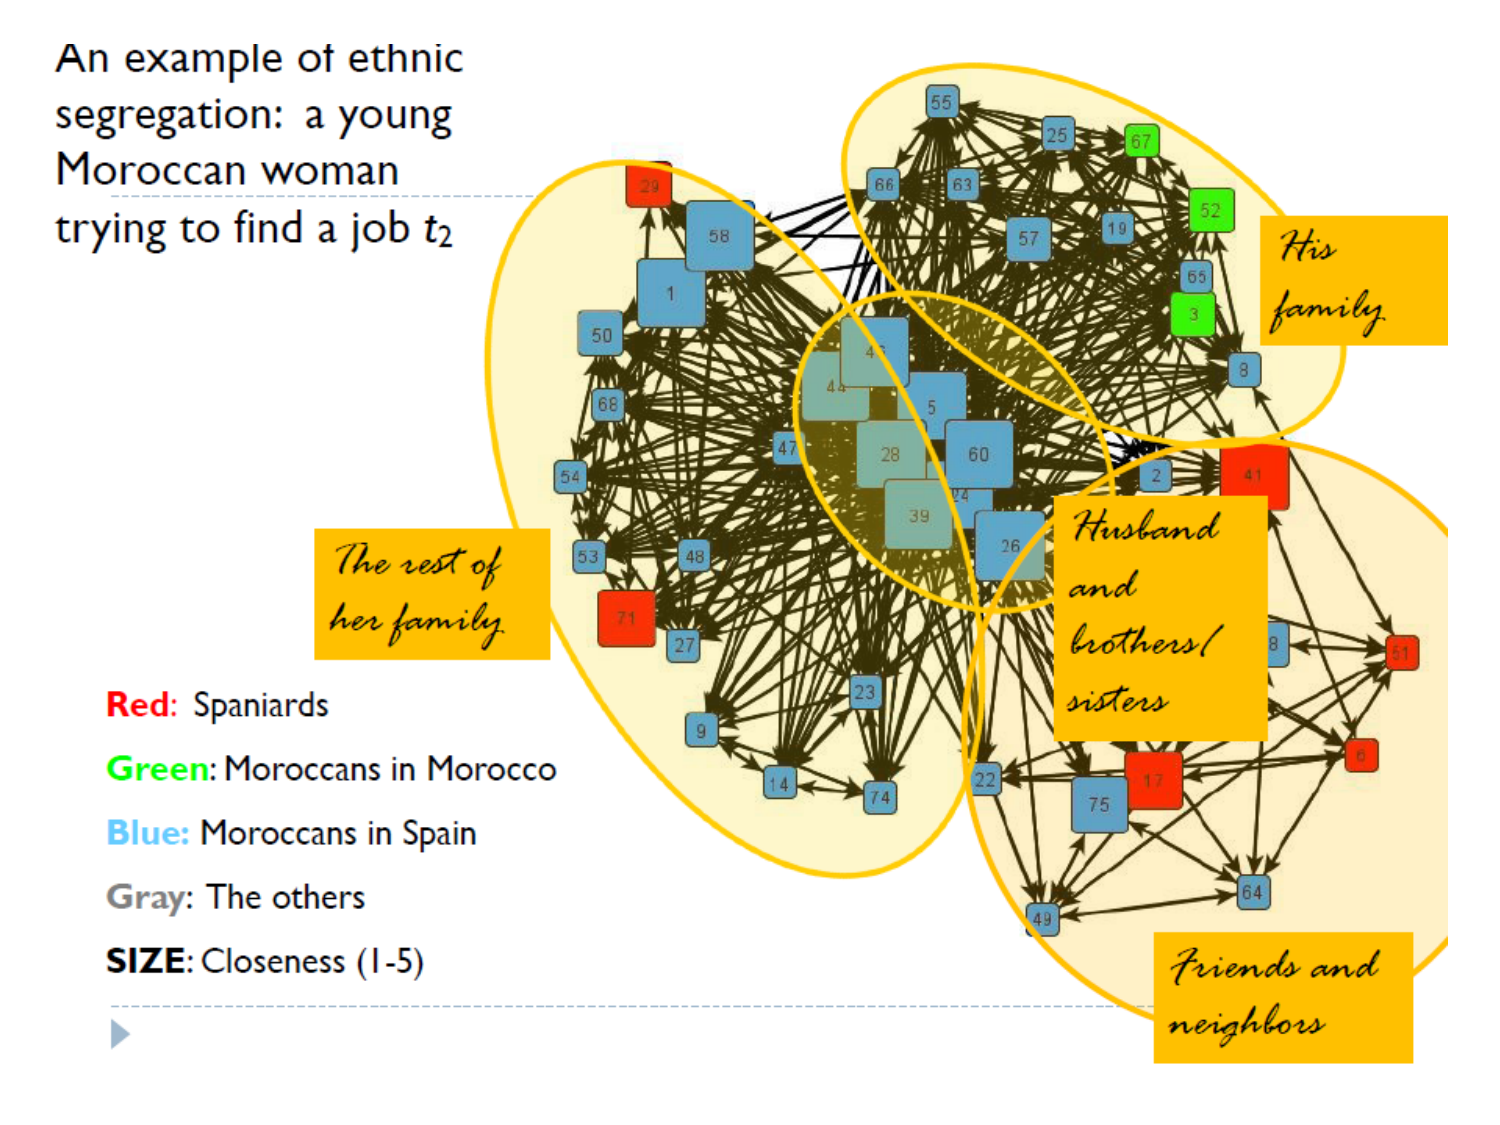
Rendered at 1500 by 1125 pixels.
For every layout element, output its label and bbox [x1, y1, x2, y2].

picture [52, 44, 1448, 1081]
